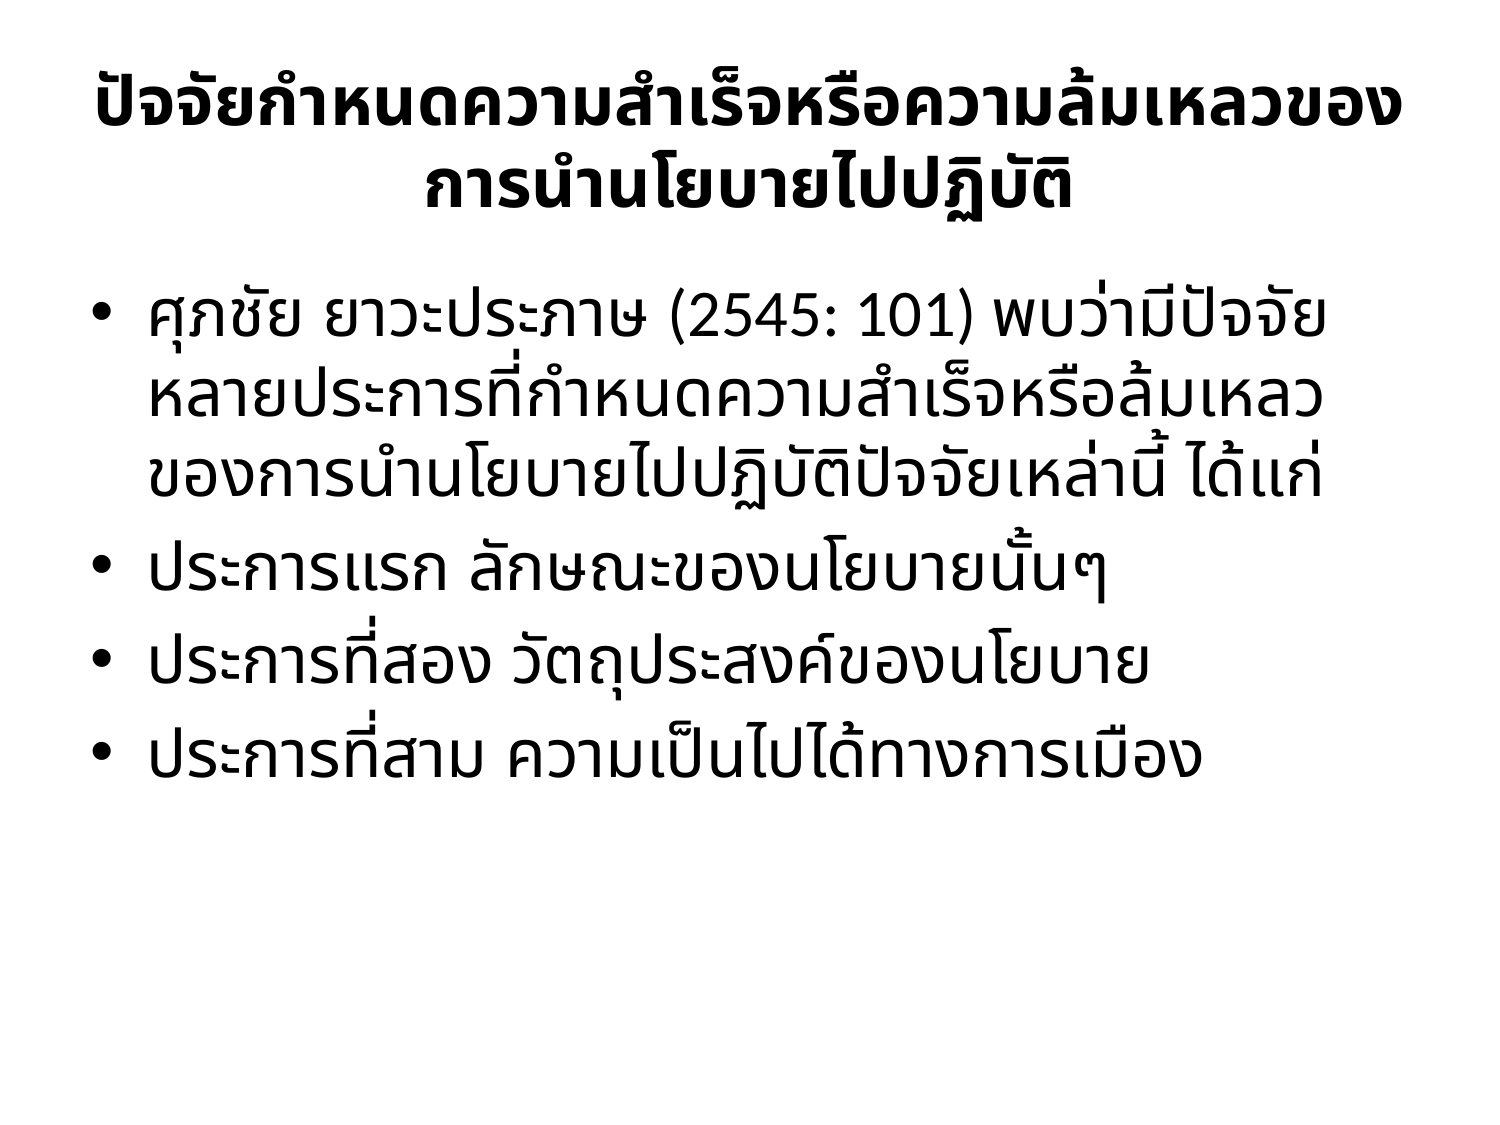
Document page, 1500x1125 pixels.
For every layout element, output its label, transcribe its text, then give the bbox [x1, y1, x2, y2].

title ปัจจัยกำหนดความสำเร็จหรือความล้มเหลวของ การนำนโยบายไปปฏิบัติ [75, 45, 1425, 233]
list ศุภชัย ยาวะประภาษ (2545: 101) พบว่ามีปัจจัยหลายประการที่กำหนดความสำเร็จหรือล้มเหลวของการนำนโยบายไปปฏิบัติปัจจัยเหล่านี้ ได้แก่ ประการแรก ลักษณะของนโยบายนั้นๆ ประการที่สอง วัตถุประสงค์ของนโยบาย ประการที่สาม ความเป็นไปได้ทางการเมือง [75, 262, 1425, 1005]
